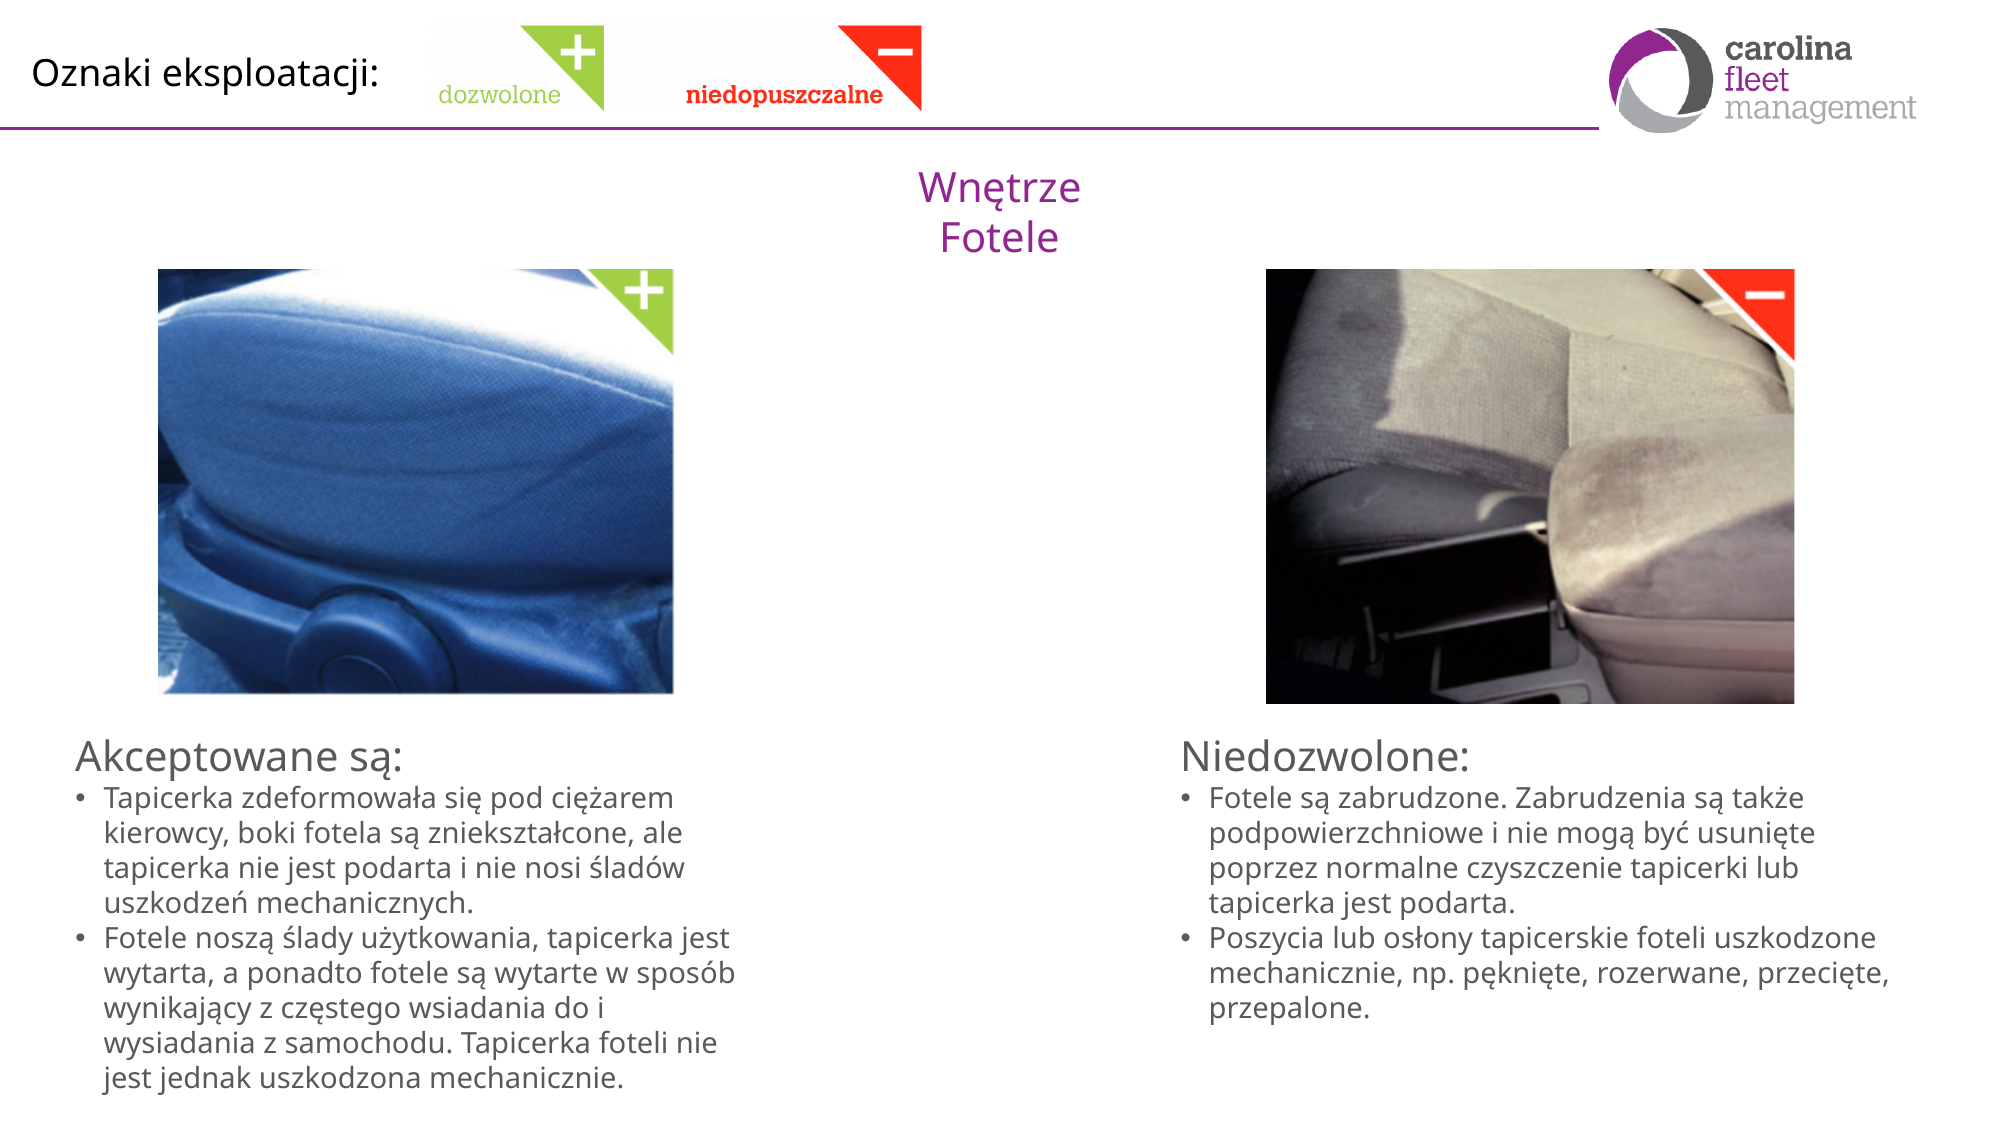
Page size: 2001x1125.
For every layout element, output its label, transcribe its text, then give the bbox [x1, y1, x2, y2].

text_box Niedozwolone: Fotele są zabrudzone. Zabrudzenia są także podpowierzchniowe i nie mogą być usunięte poprzez normalne czyszczenie tapicerki lub tapicerka jest podarta. Poszycia lub osłony tapicerskie foteli uszkodzone mechanicznie, np. pęknięte, rozerwane, przecięte, przepalone. [1165, 722, 1919, 1032]
picture [158, 269, 677, 696]
picture [430, 22, 925, 112]
text_box Oznaki eksploatacji: [16, 41, 418, 102]
picture [1266, 269, 1796, 704]
text_box Wnętrze Fotele [597, 153, 1403, 269]
picture [1598, 16, 1940, 156]
text_box Akceptowane są: Tapicerka zdeformowała się pod ciężarem kierowcy, boki fotela są zniekształcone, ale tapicerka nie jest podarta i nie nosi śladów uszkodzeń mechanicznych. Fotele noszą ślady użytkowania, tapicerka jest wytarta, a ponadto fotele są wytarte w sposób wynikający z częstego wsiadania do i wysiadania z samochodu. Tapicerka foteli nie jest jednak uszkodzona mechanicznie. [60, 722, 775, 1102]
